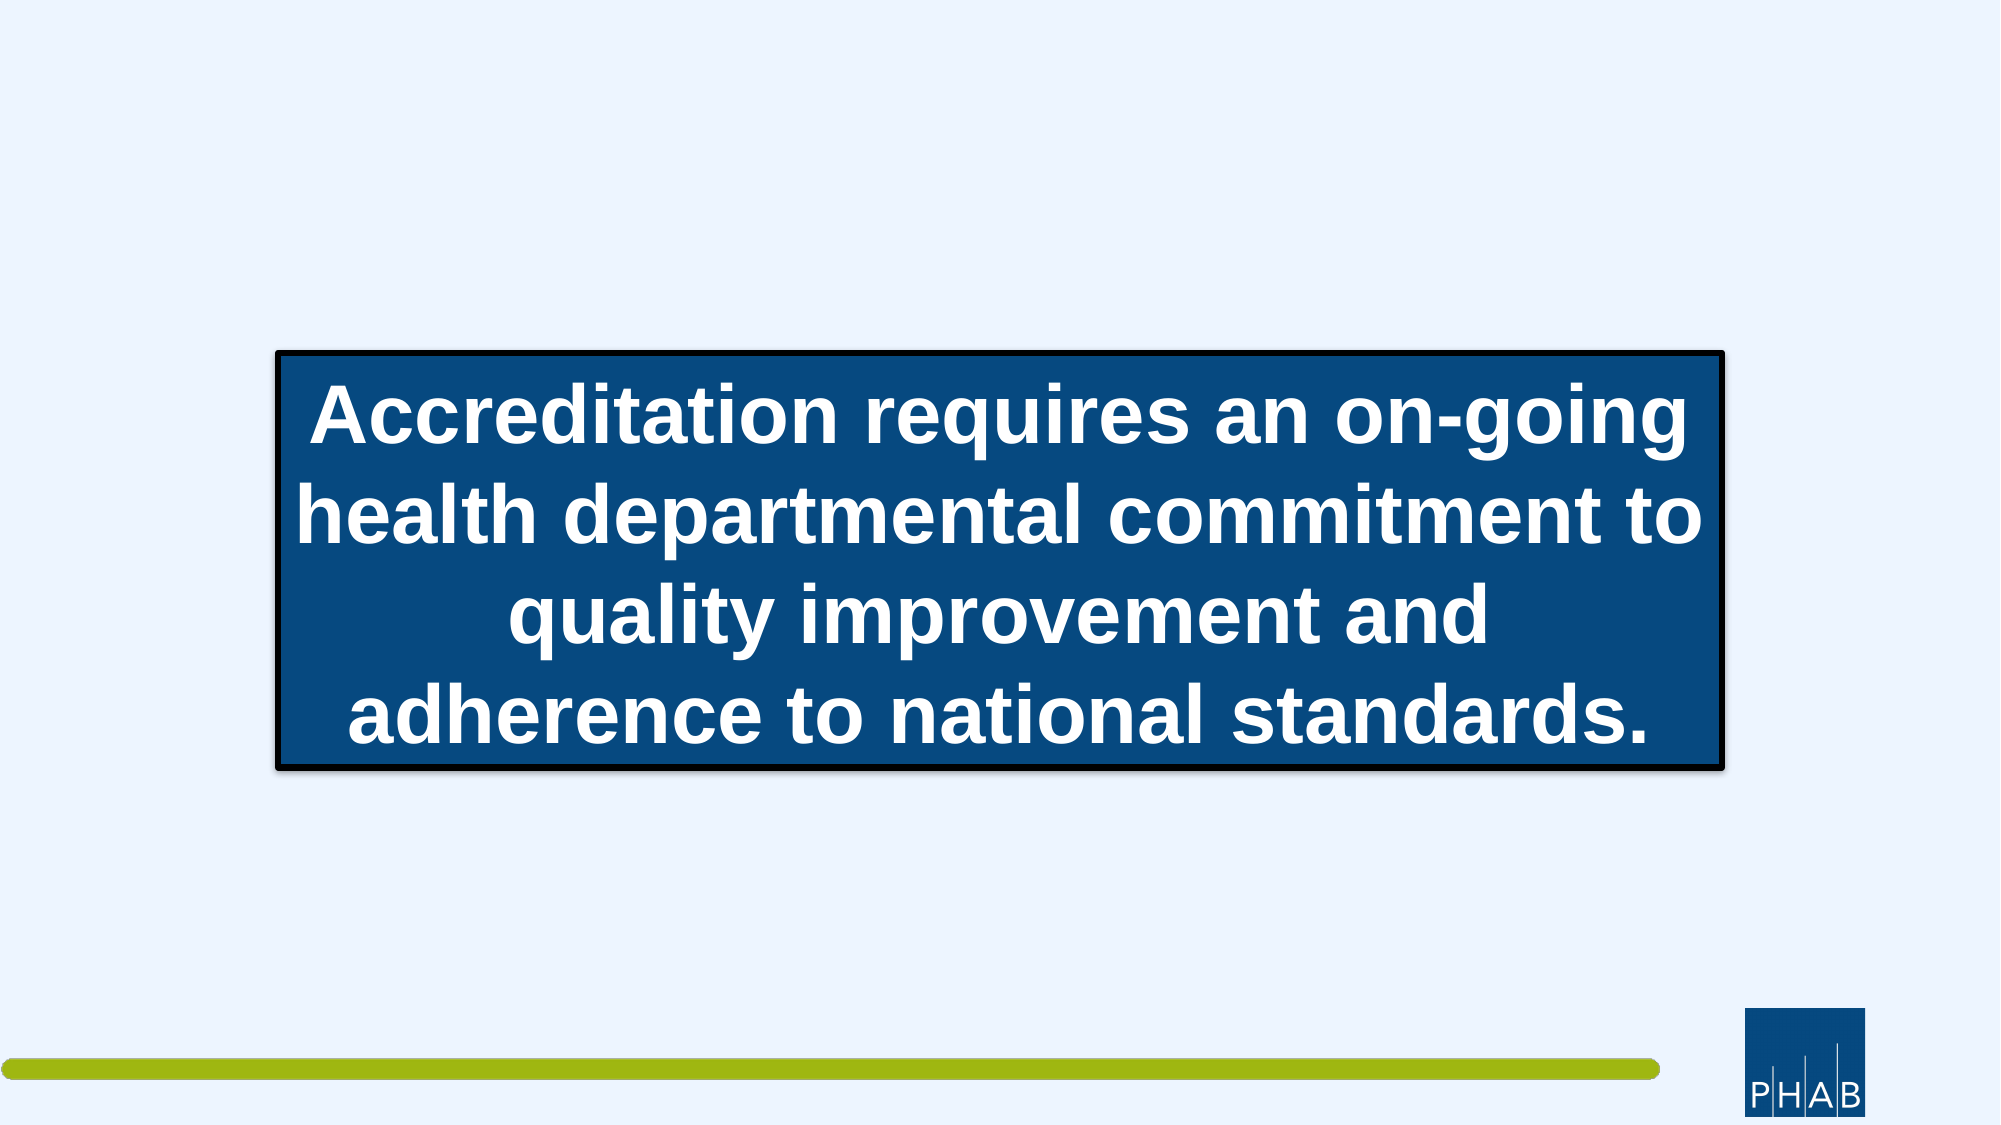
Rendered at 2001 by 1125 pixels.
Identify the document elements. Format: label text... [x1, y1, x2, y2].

picture [1745, 1008, 1866, 1117]
text_box Accreditation requires an on-going health departmental commitment to quality improvement and adherence to national standards. [277, 352, 1723, 768]
picture [0, 1028, 1687, 1097]
